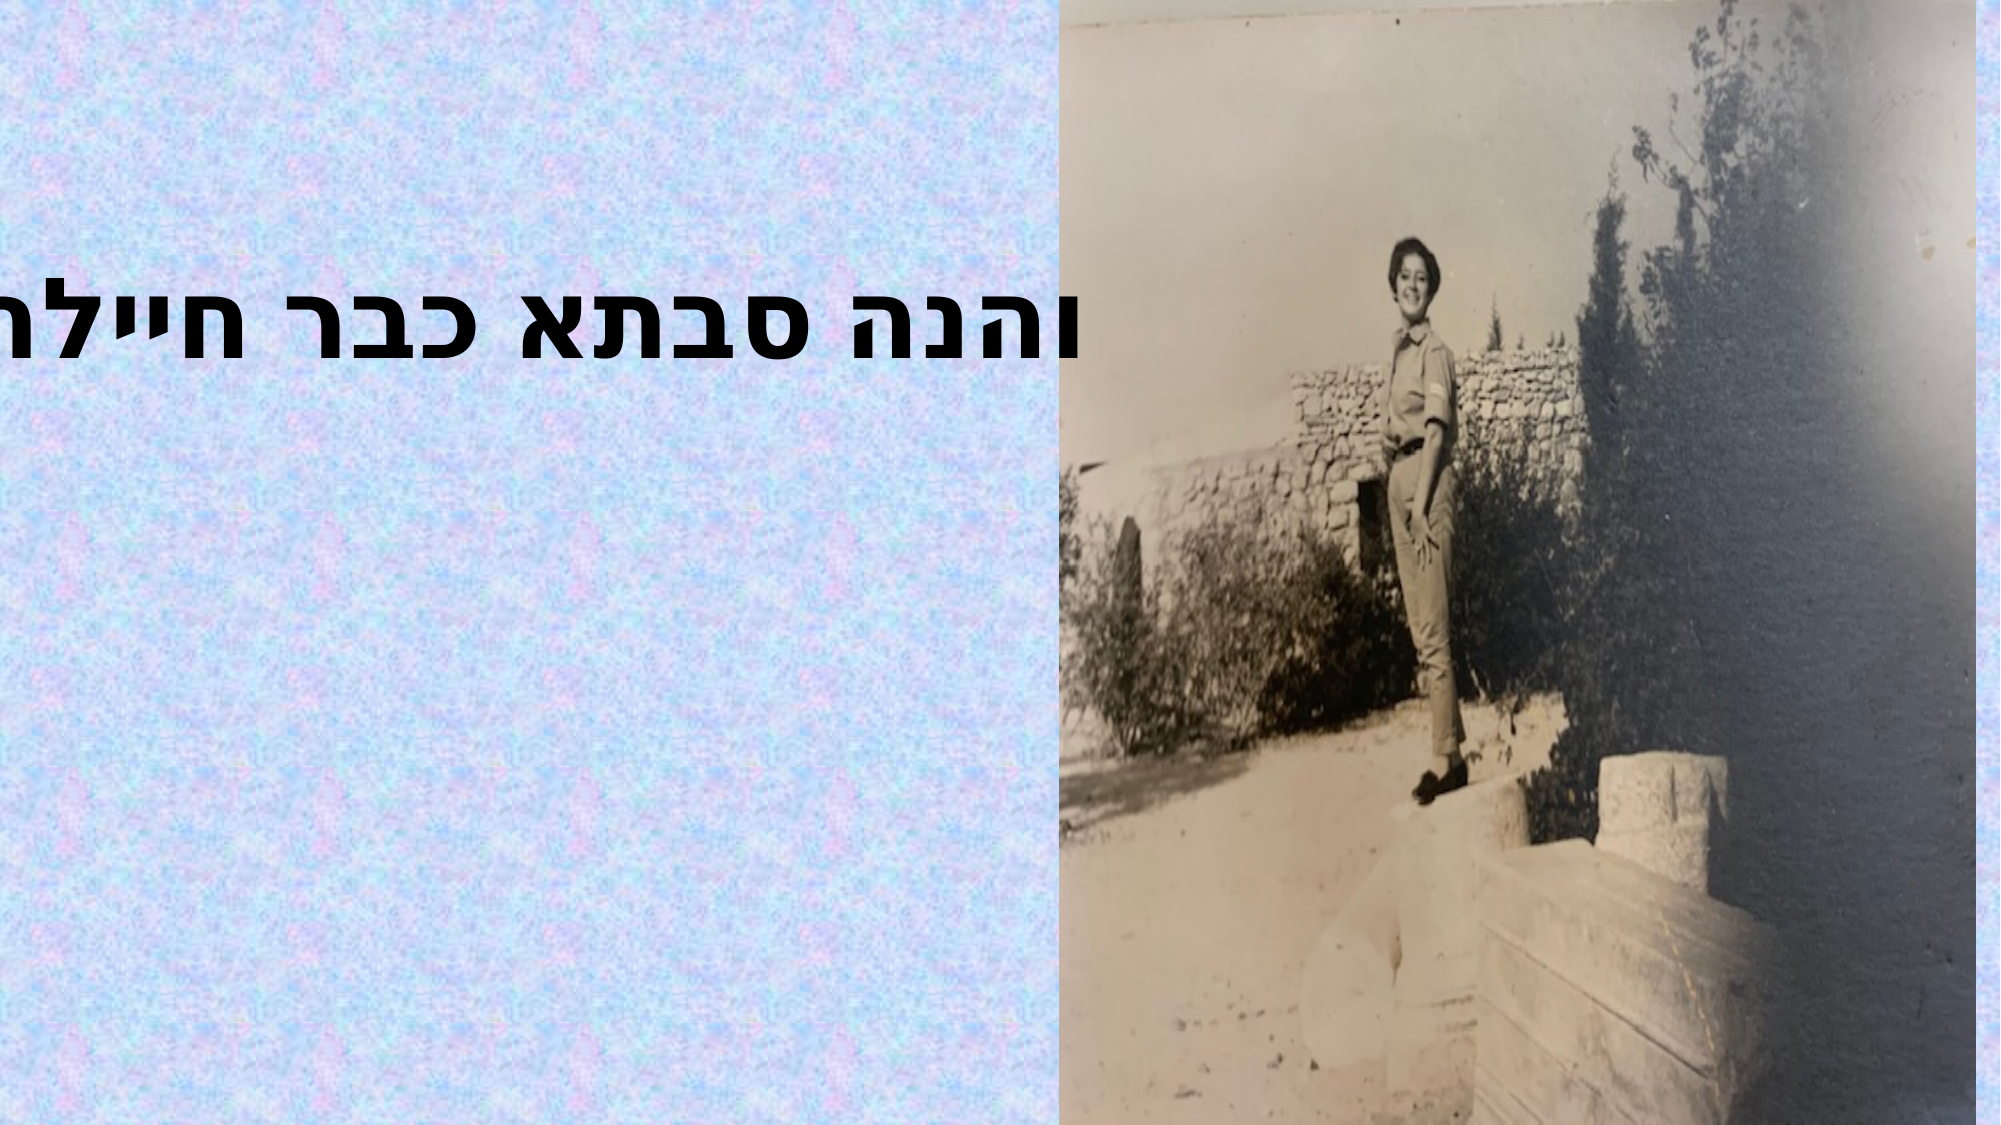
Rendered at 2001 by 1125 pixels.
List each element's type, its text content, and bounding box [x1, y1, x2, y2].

picture [0, 0, 2001, 1125]
text_box והנה סבתא כבר חיילת [0, 238, 1059, 389]
